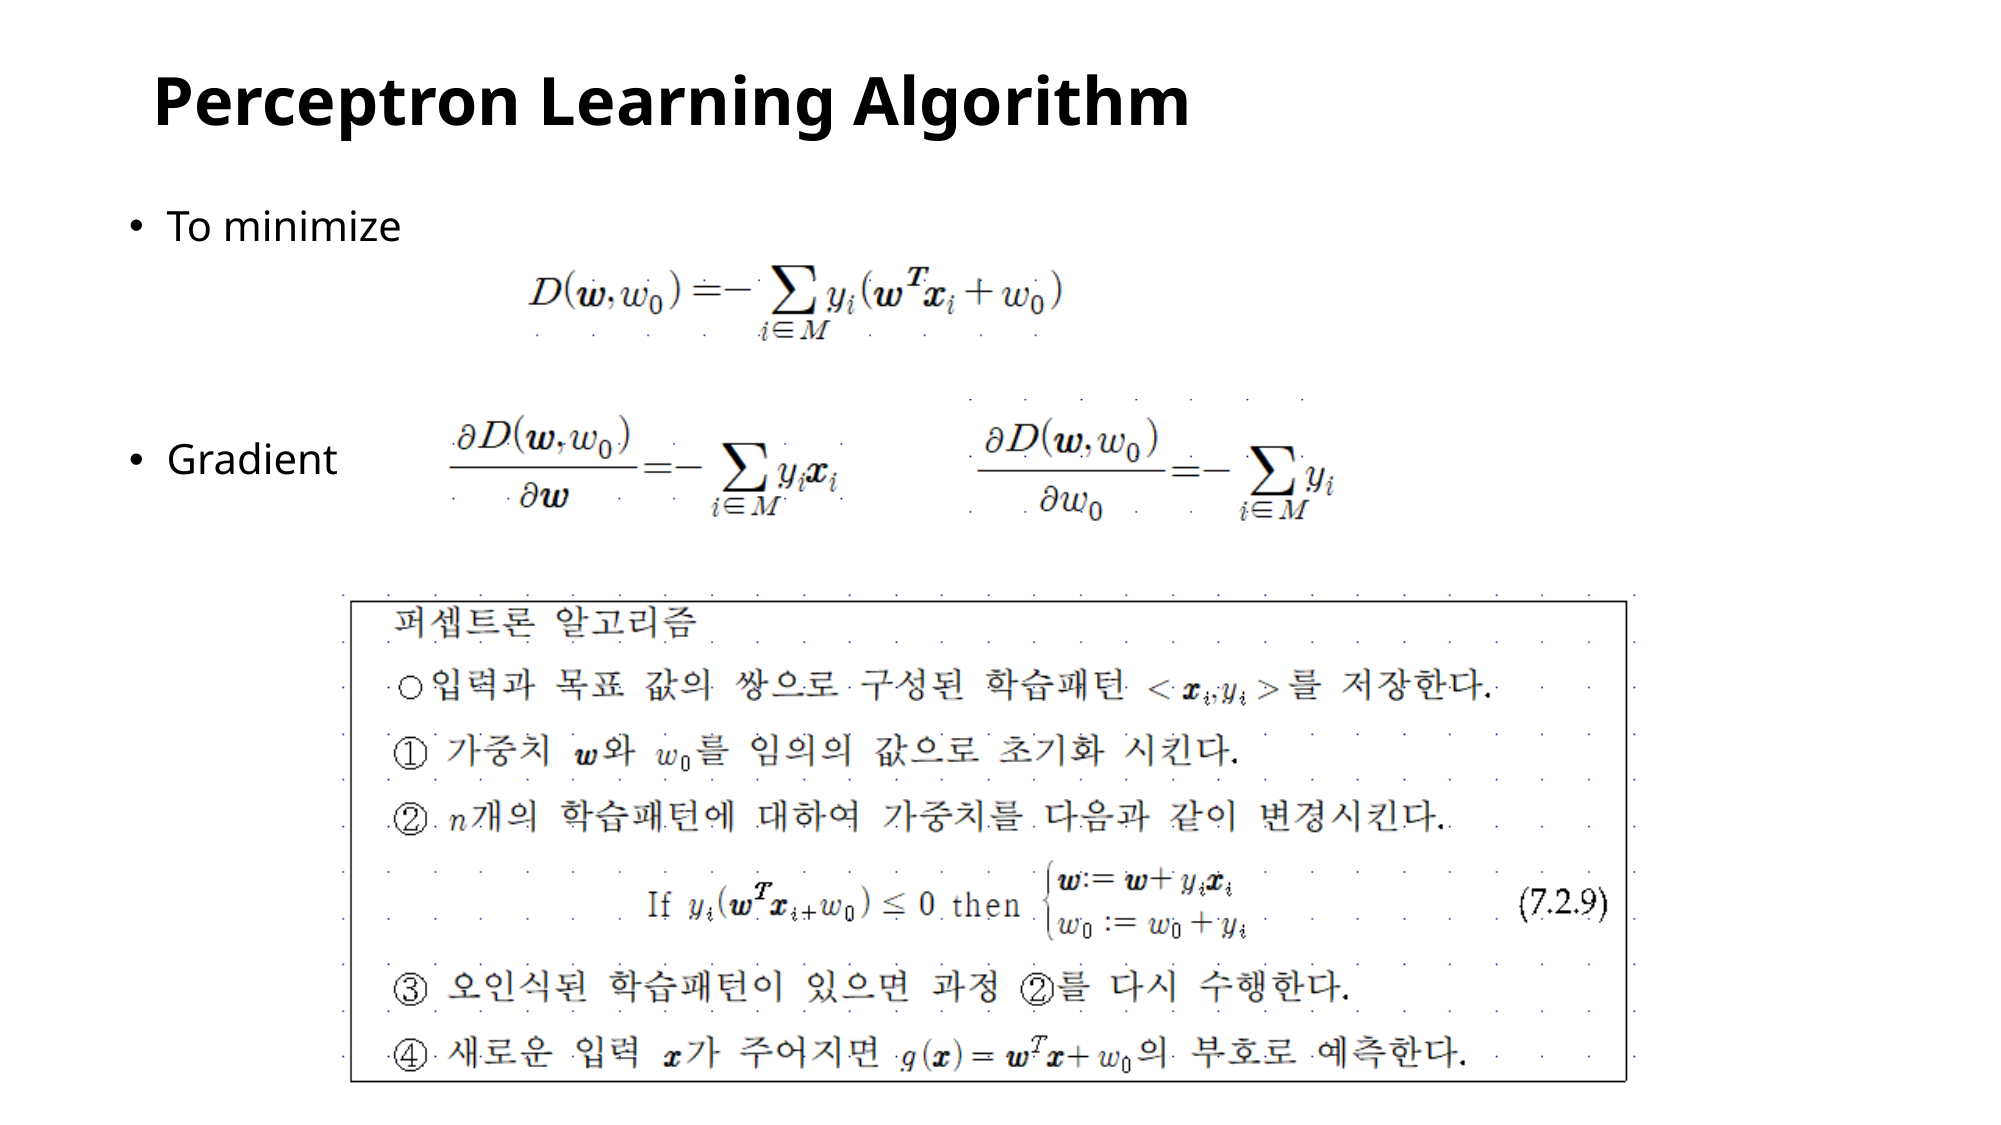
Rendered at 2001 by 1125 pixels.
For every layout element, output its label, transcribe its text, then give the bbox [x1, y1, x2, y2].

title Perceptron Learning Algorithm [137, 59, 1863, 148]
picture [417, 398, 855, 531]
list To minimize Gradient [114, 197, 1840, 563]
picture [338, 590, 1640, 1092]
picture [959, 399, 1347, 532]
picture [496, 239, 1079, 352]
